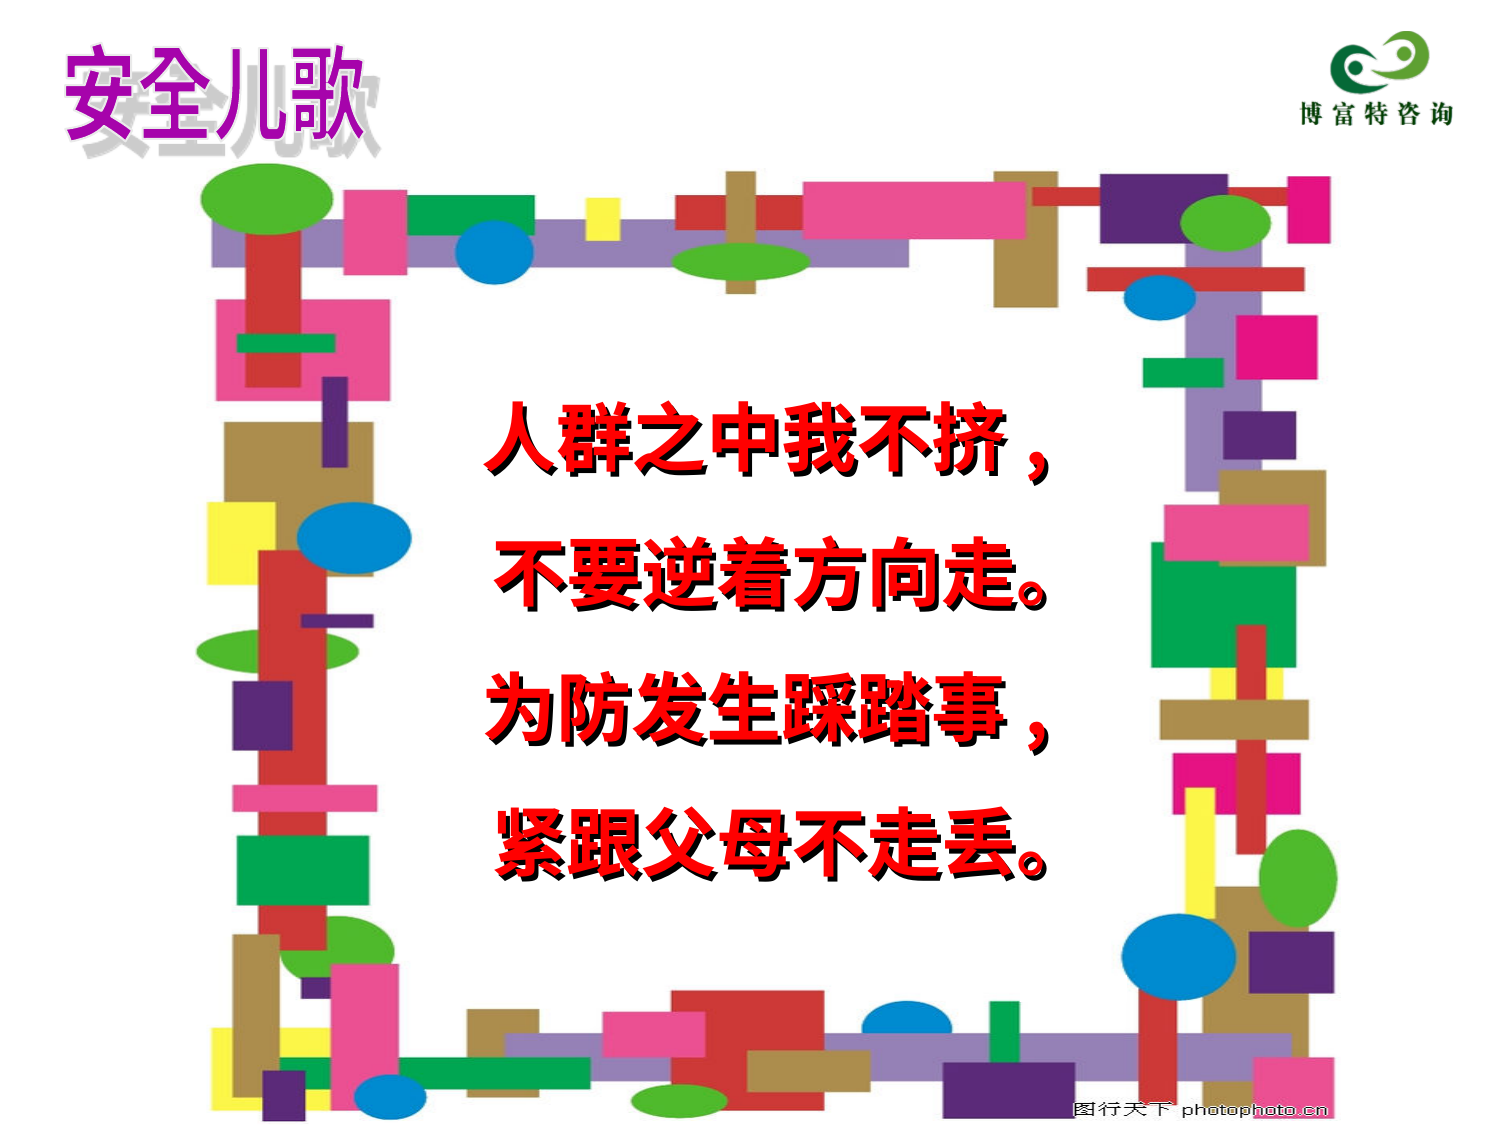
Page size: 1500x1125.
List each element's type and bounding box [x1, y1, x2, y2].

picture [1281, 31, 1478, 129]
picture [194, 160, 1341, 1125]
